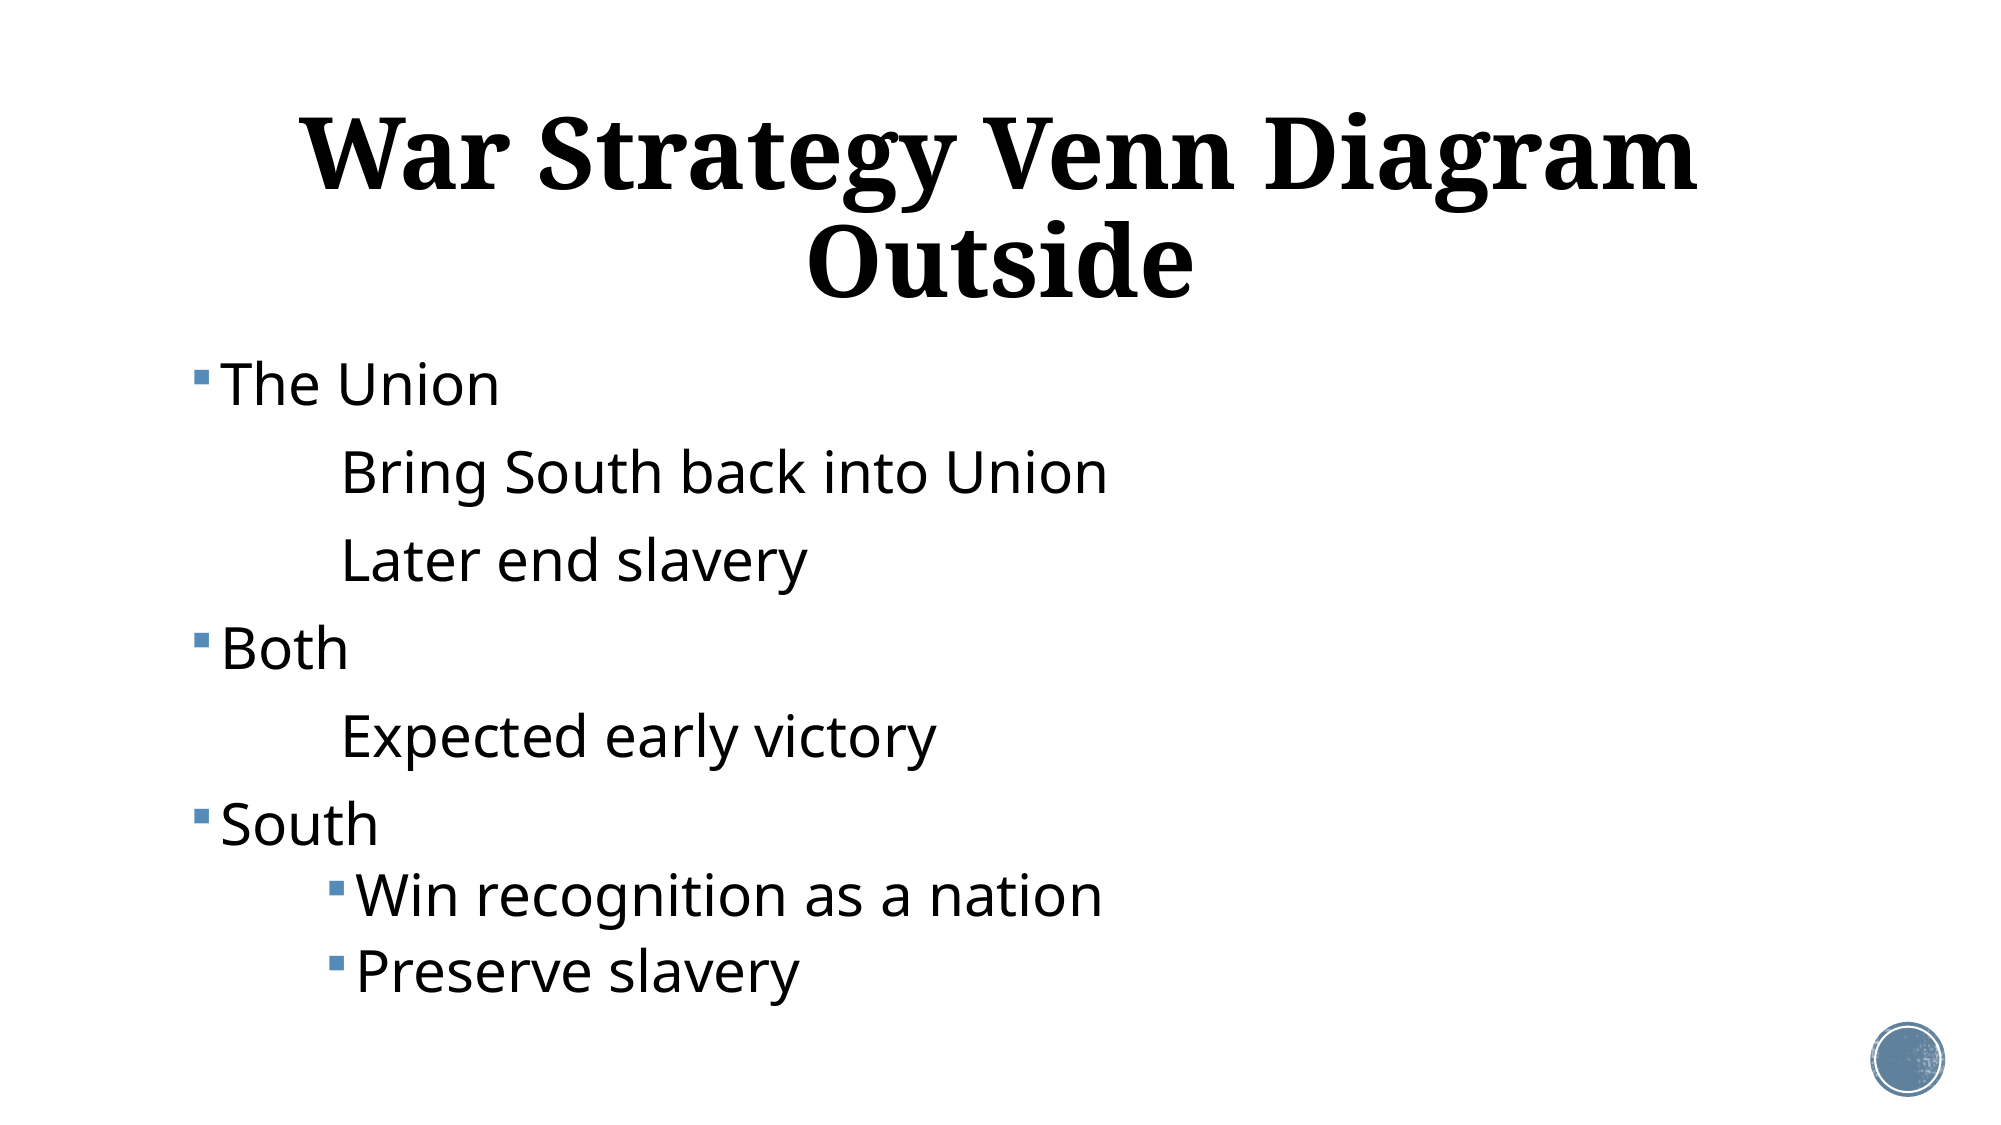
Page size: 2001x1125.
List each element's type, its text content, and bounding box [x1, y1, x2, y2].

title War Strategy Venn Diagram Outside [175, 79, 1826, 344]
list The Union Bring South back into Union Later end slavery Both Expected early victory South Win recognition as a nation Preserve slavery [175, 348, 1826, 1013]
